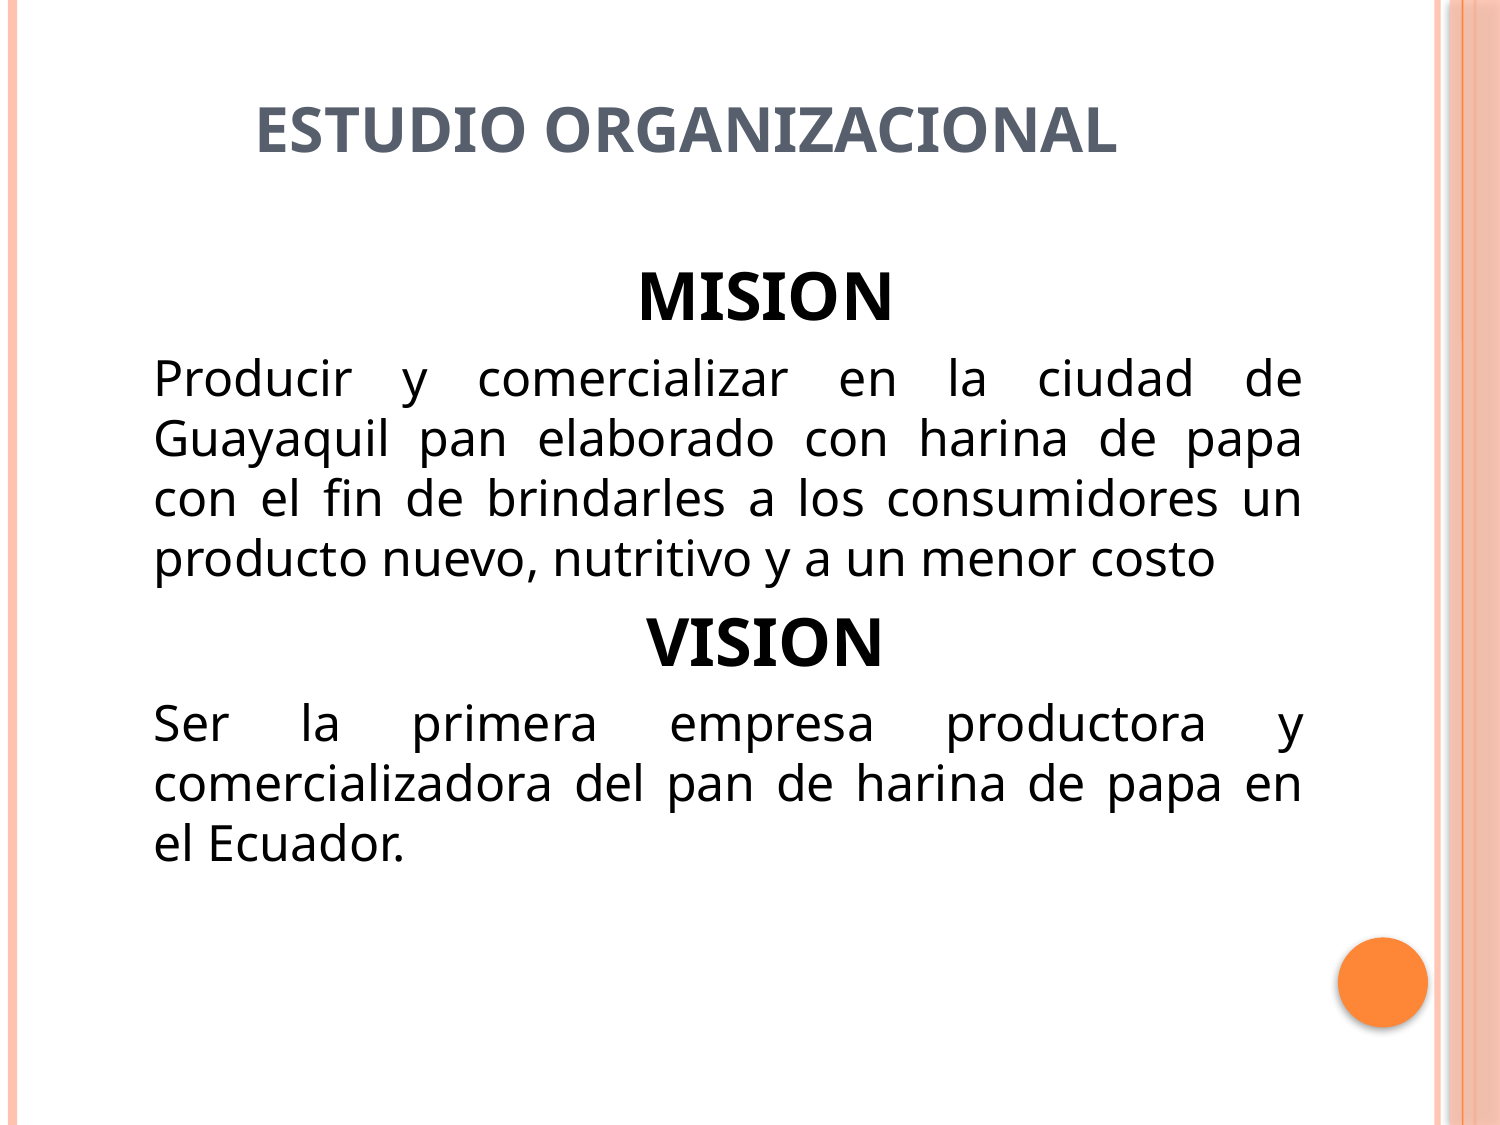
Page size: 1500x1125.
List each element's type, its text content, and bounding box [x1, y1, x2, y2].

list MISION Producir y comercializar en la ciudad de Guayaquil pan elaborado con harina de papa con el fin de brindarles a los consumidores un producto nuevo, nutritivo y a un menor costo VISION Ser la primera empresa productora y comercializadora del pan de harina de papa en el Ecuador. [93, 246, 1319, 1046]
title ESTUDIO ORGANIZACIONAL [75, 45, 1300, 233]
